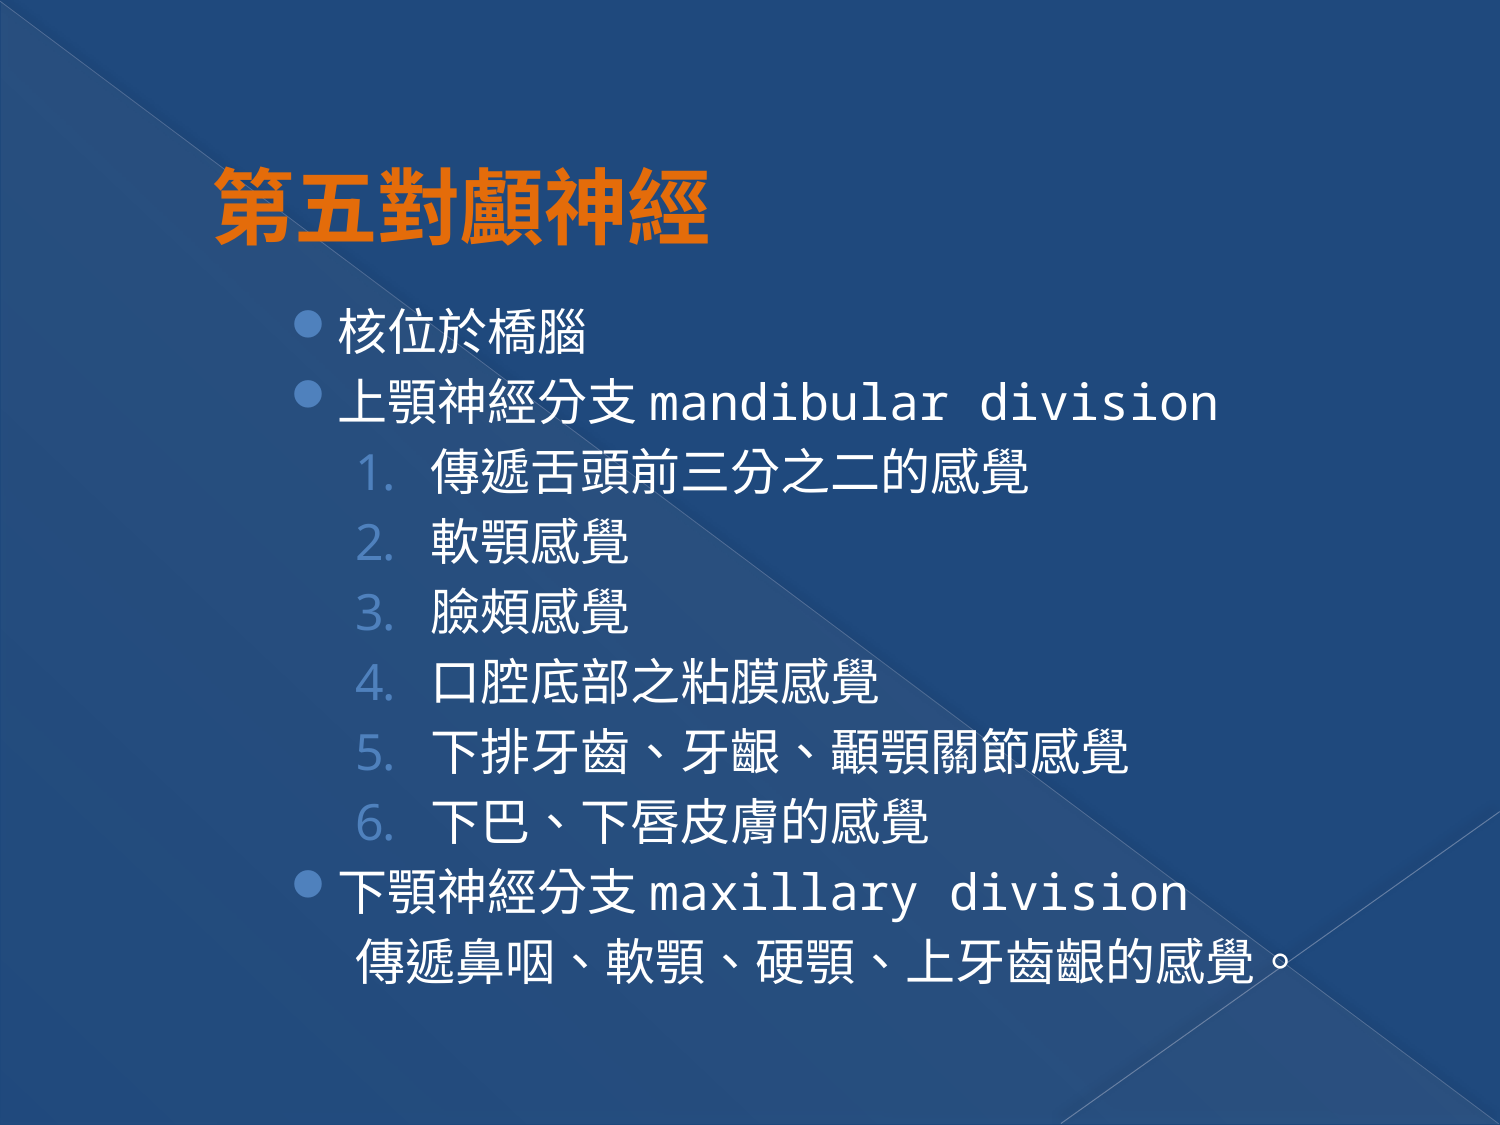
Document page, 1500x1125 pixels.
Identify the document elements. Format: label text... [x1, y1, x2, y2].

title 第五對顱神經 [117, 128, 1468, 282]
list 核位於橋腦 上顎神經分支mandibular division 傳遞舌頭前三分之二的感覺 軟顎感覺 臉頰感覺 口腔底部之粘膜感覺 下排牙齒、牙齦、顳顎關節感覺 下巴、下唇皮膚的感覺 下顎神經分支maxillary division 傳遞鼻咽、軟顎、硬顎、上牙齒齦的感覺。 [187, 292, 1407, 1020]
